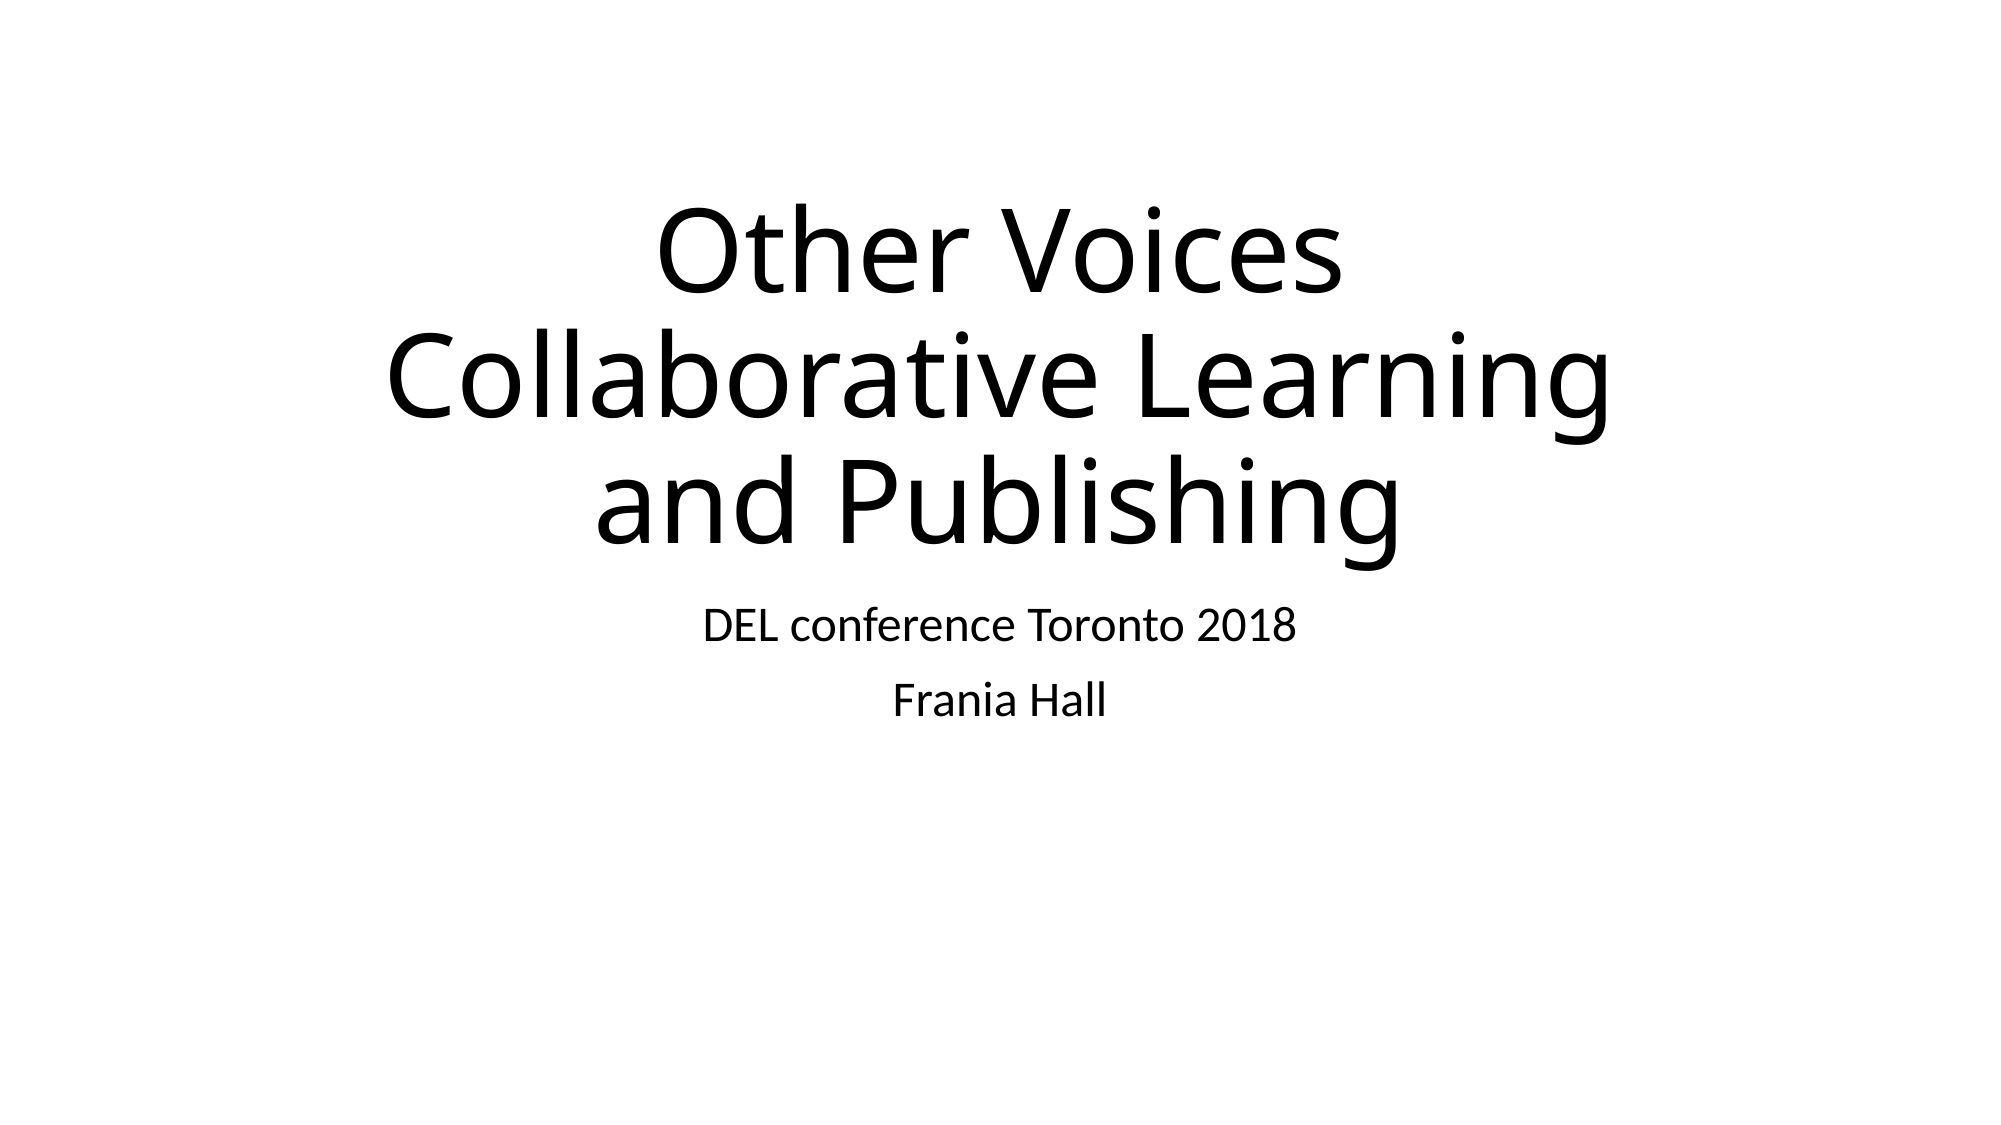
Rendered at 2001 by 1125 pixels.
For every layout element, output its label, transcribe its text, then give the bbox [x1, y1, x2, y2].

title Other Voices Collaborative Learning and Publishing [249, 184, 1750, 576]
subtitle DEL conference Toronto 2018 Frania Hall [249, 590, 1750, 863]
